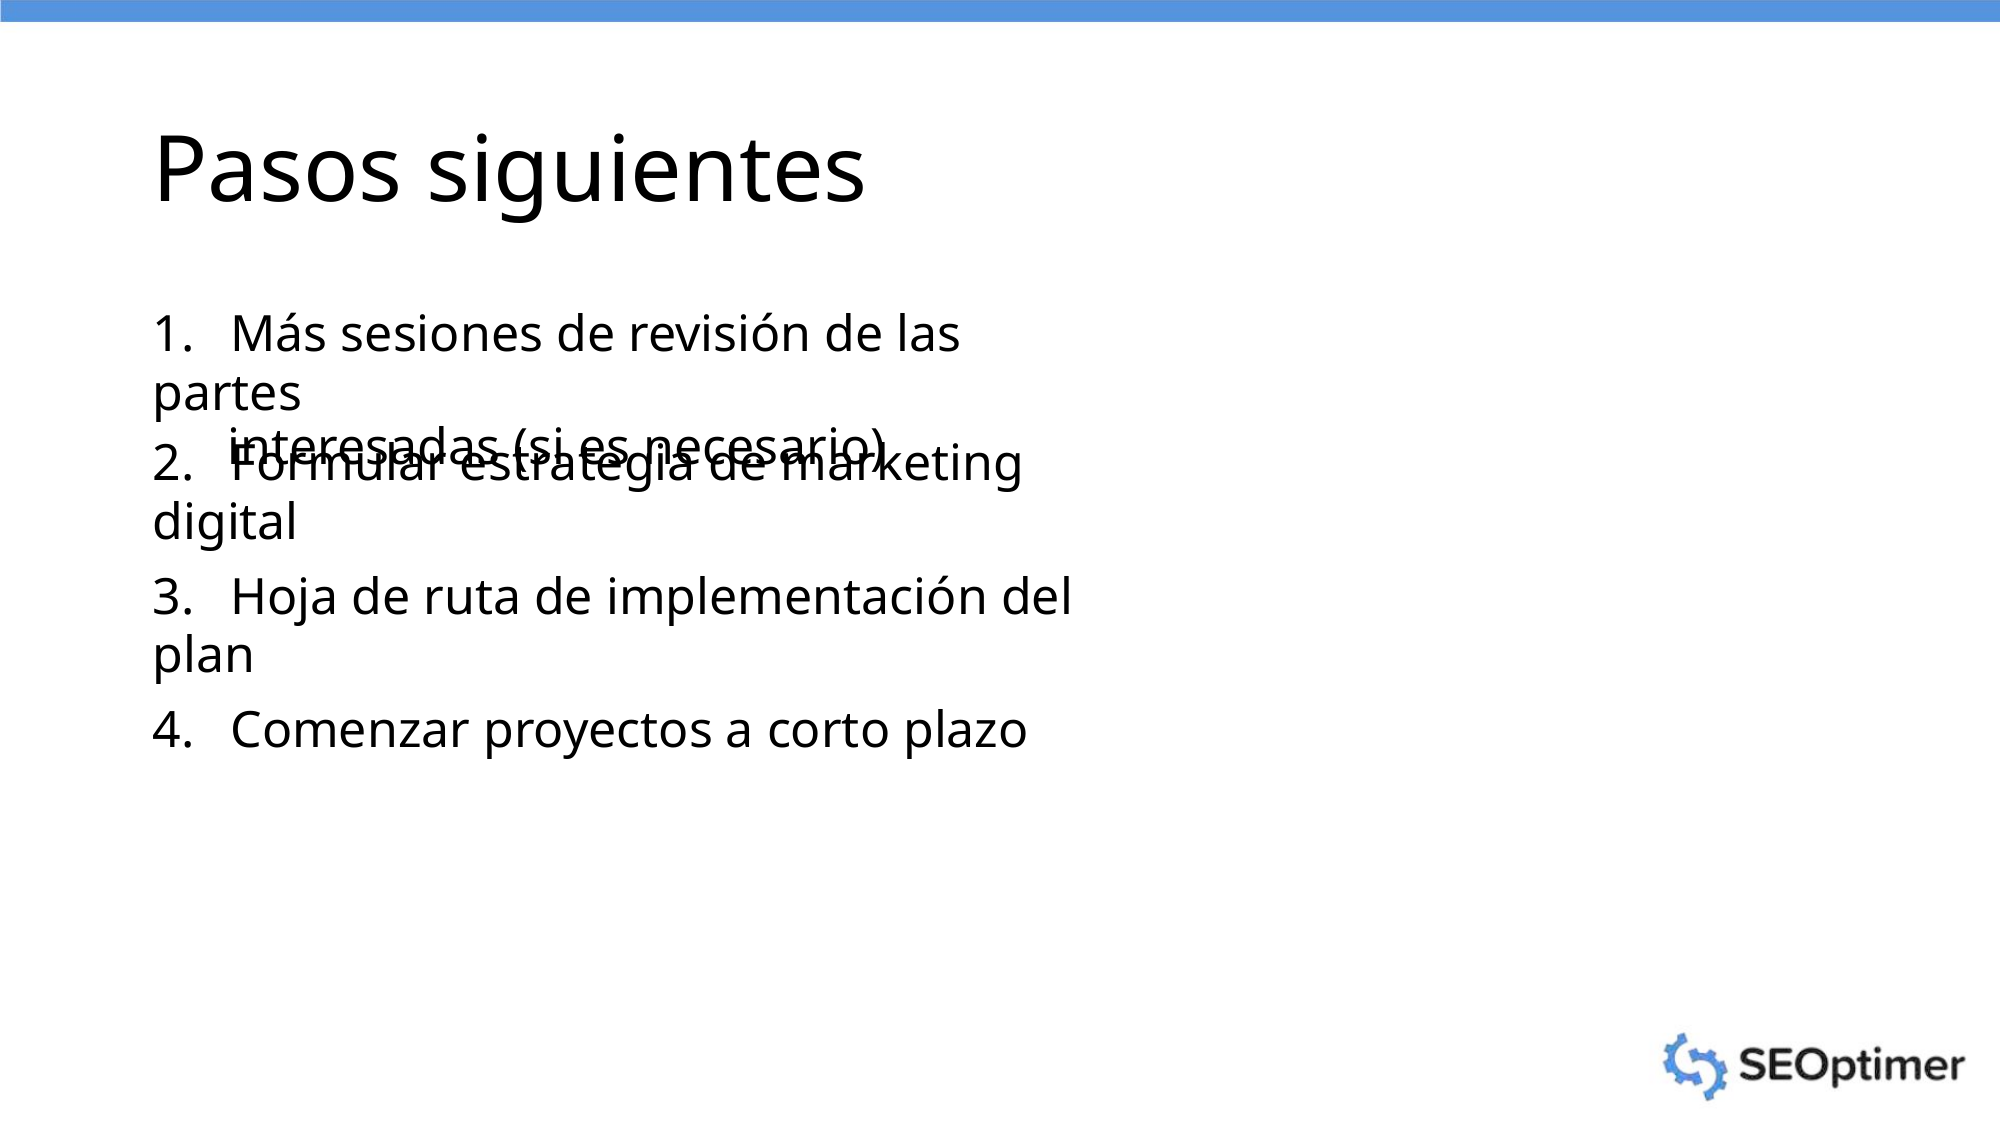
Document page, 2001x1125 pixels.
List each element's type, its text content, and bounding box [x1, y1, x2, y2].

text_box 1. Más sesiones de revisión de las partes interesadas (si es necesario) [152, 303, 1094, 432]
text_box Pasos siguientes [152, 112, 879, 220]
text_box 2. Formular estrategia de marketing digital 3. Hoja de ruta de implementación del plan 4. Comenzar proyectos a corto plazo [152, 432, 1132, 758]
text_box [0, 0, 2000, 1125]
